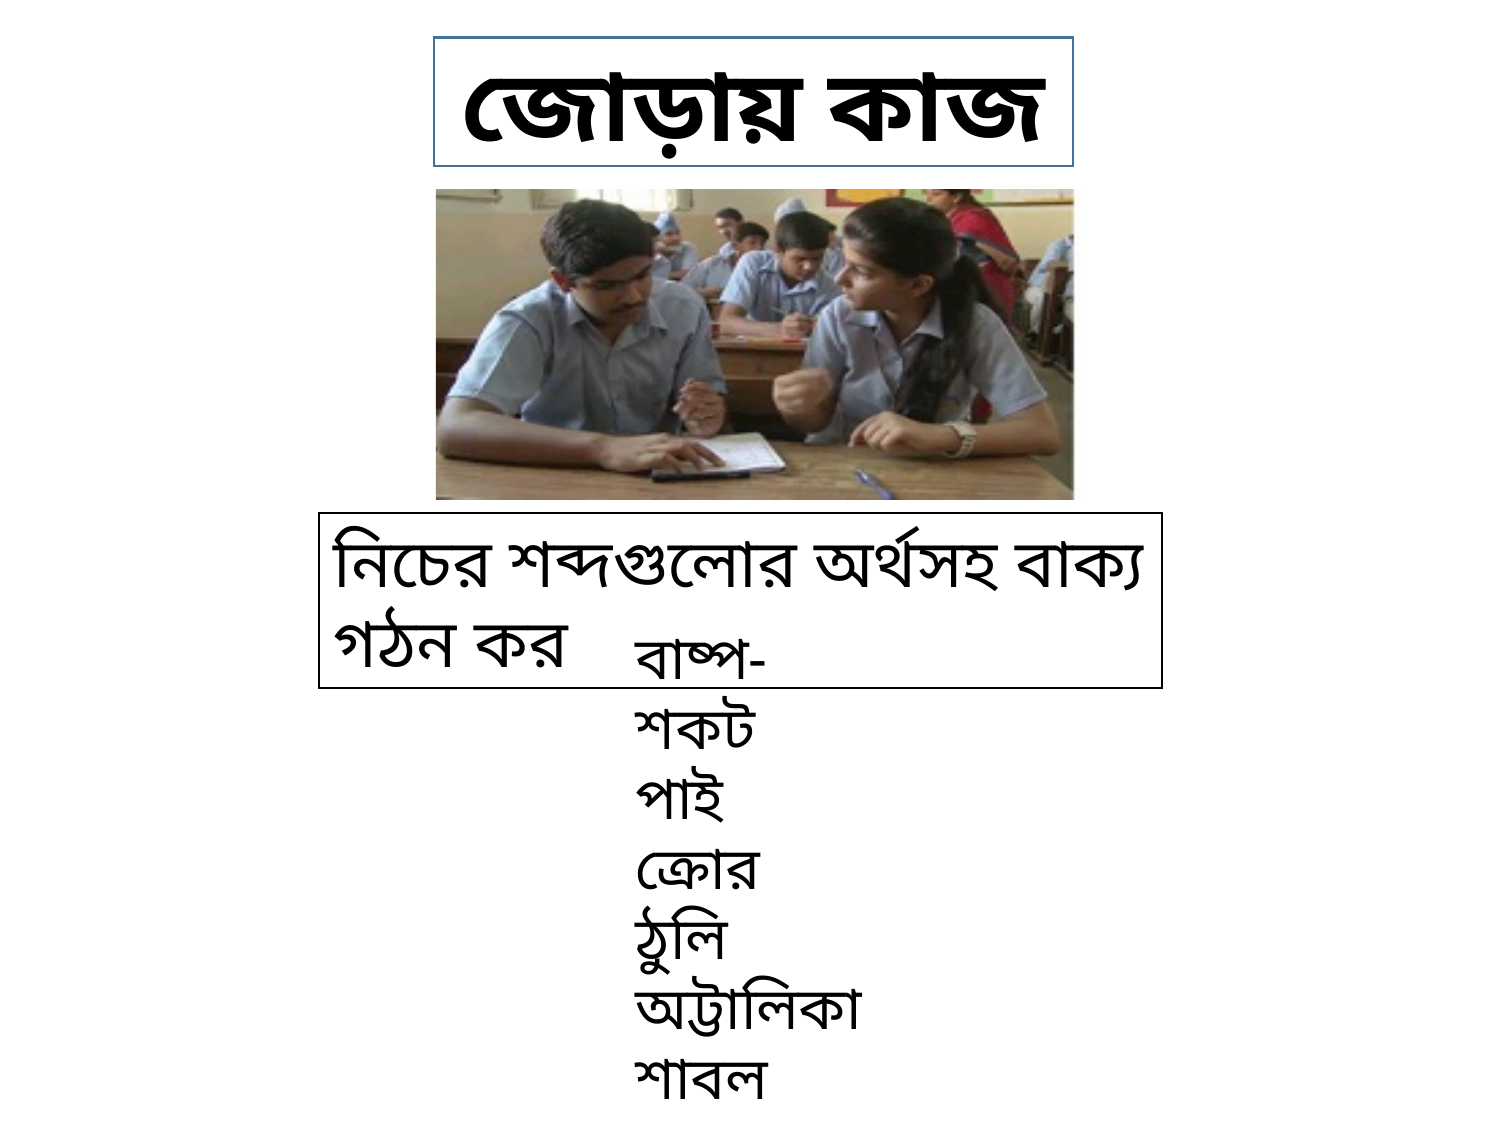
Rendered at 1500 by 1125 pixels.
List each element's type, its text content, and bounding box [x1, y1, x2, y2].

text_box জোড়ায় কাজ [433, 36, 1074, 167]
text_box নিচের শব্দগুলোর অর্থসহ বাক্য গঠন কর [318, 512, 1163, 689]
text_box বাষ্প-শকট পাই ক্রোর ঠুলি অট্টালিকা শাবল [621, 614, 893, 1119]
picture [435, 189, 1081, 500]
